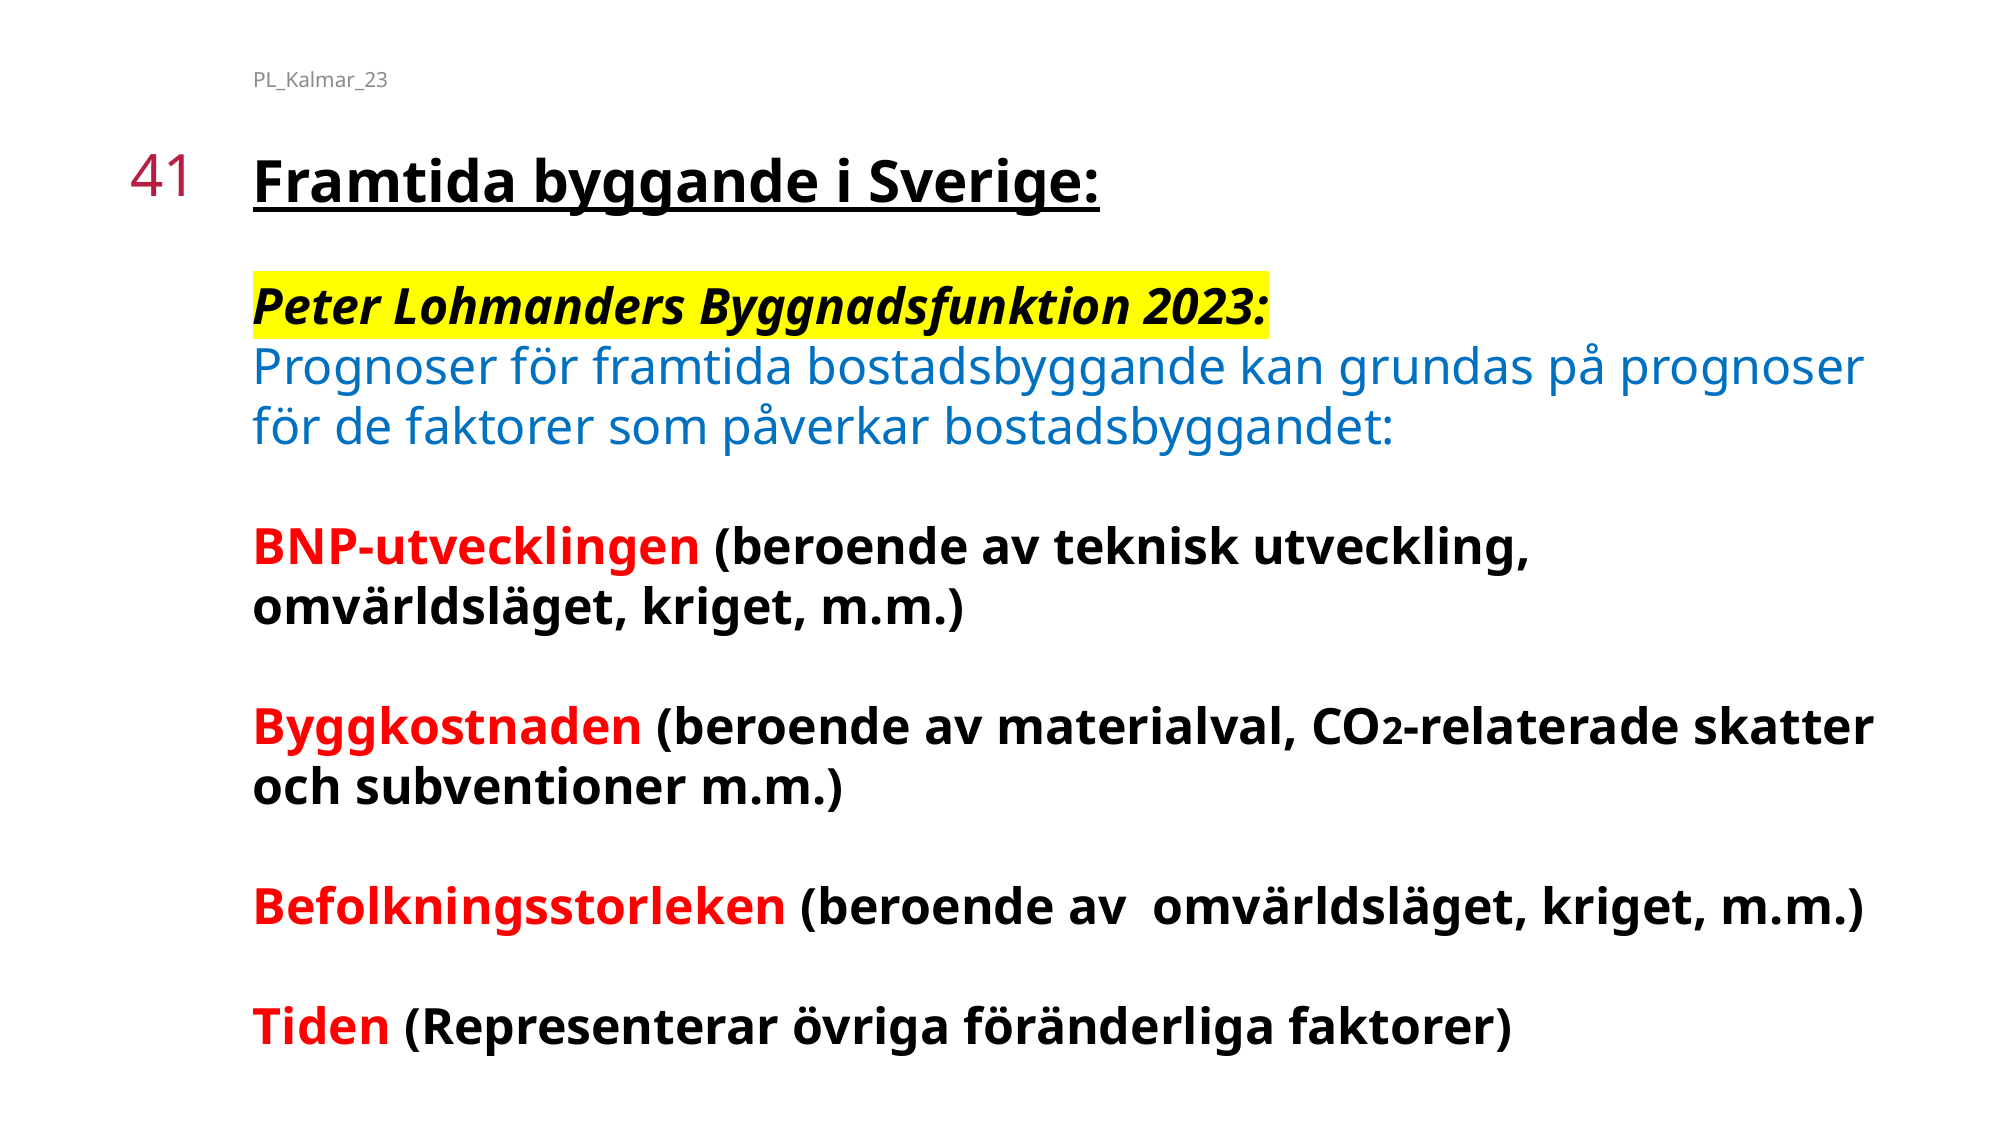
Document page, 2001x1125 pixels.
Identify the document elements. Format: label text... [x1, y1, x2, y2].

slide_number 41 [78, 131, 212, 214]
footer PL_Kalmar_23 [238, 54, 1213, 105]
text_box Framtida byggande i Sverige: Peter Lohmanders Byggnadsfunktion 2023: Prognoser för framtida bostadsbyggande kan grundas på prognoser för de faktorer som påverkar bostadsbyggandet: BNP-utvecklingen (beroende av teknisk utveckling, omvärldsläget, kriget, m.m.) Byggkostnaden (beroende av materialval, CO2-relaterade skatter och subventioner m.m.) Befolkningsstorleken (beroende av omvärldsläget, kriget, m.m.) Tiden (Representerar övriga föränderliga faktorer) [238, 136, 1922, 1062]
